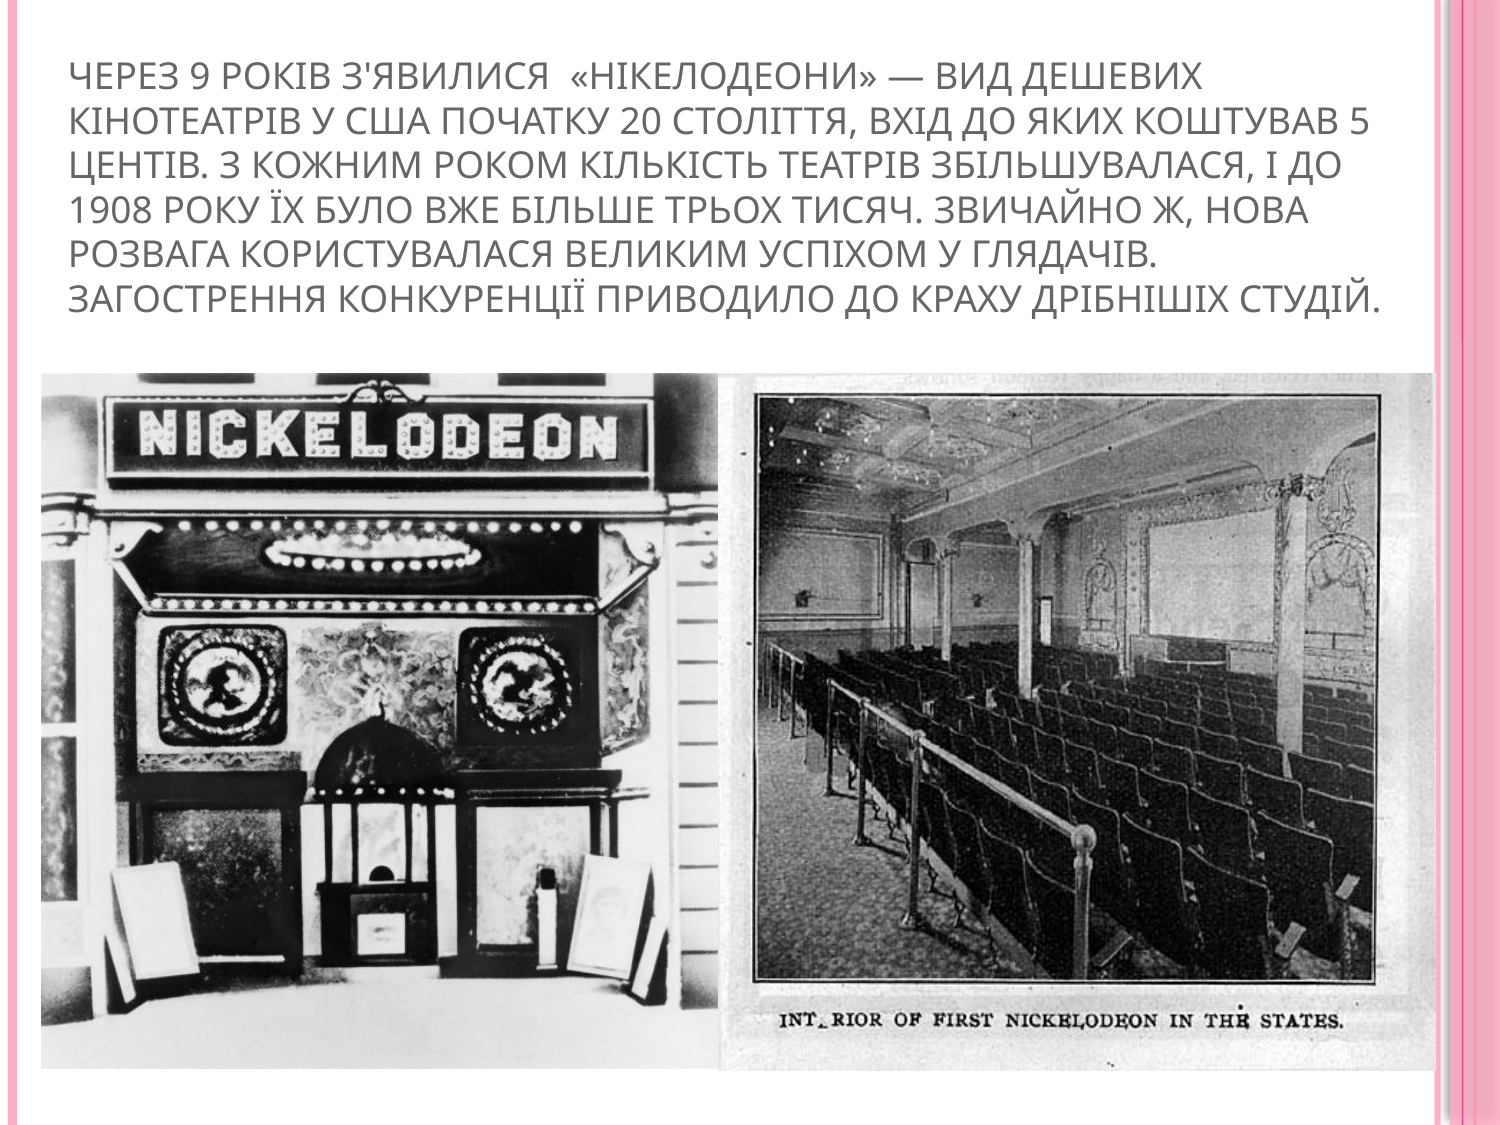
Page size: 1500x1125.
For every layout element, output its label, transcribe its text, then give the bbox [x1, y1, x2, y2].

picture [40, 373, 1436, 1071]
title Через 9 років з'явилися «Нікелодеони» — вид дешевих кінотеатрів у США початку 20 століття, вхід до яких коштував 5 центів. З кожним роком кількість театрів збільшувалася, і до 1908 року їх було вже більше трьох тисяч. Звичайно ж, нова розвага користувалася великим успіхом у глядачів. Загострення конкуренції приводило до краху дрібнішіх студій. [53, 45, 1400, 339]
